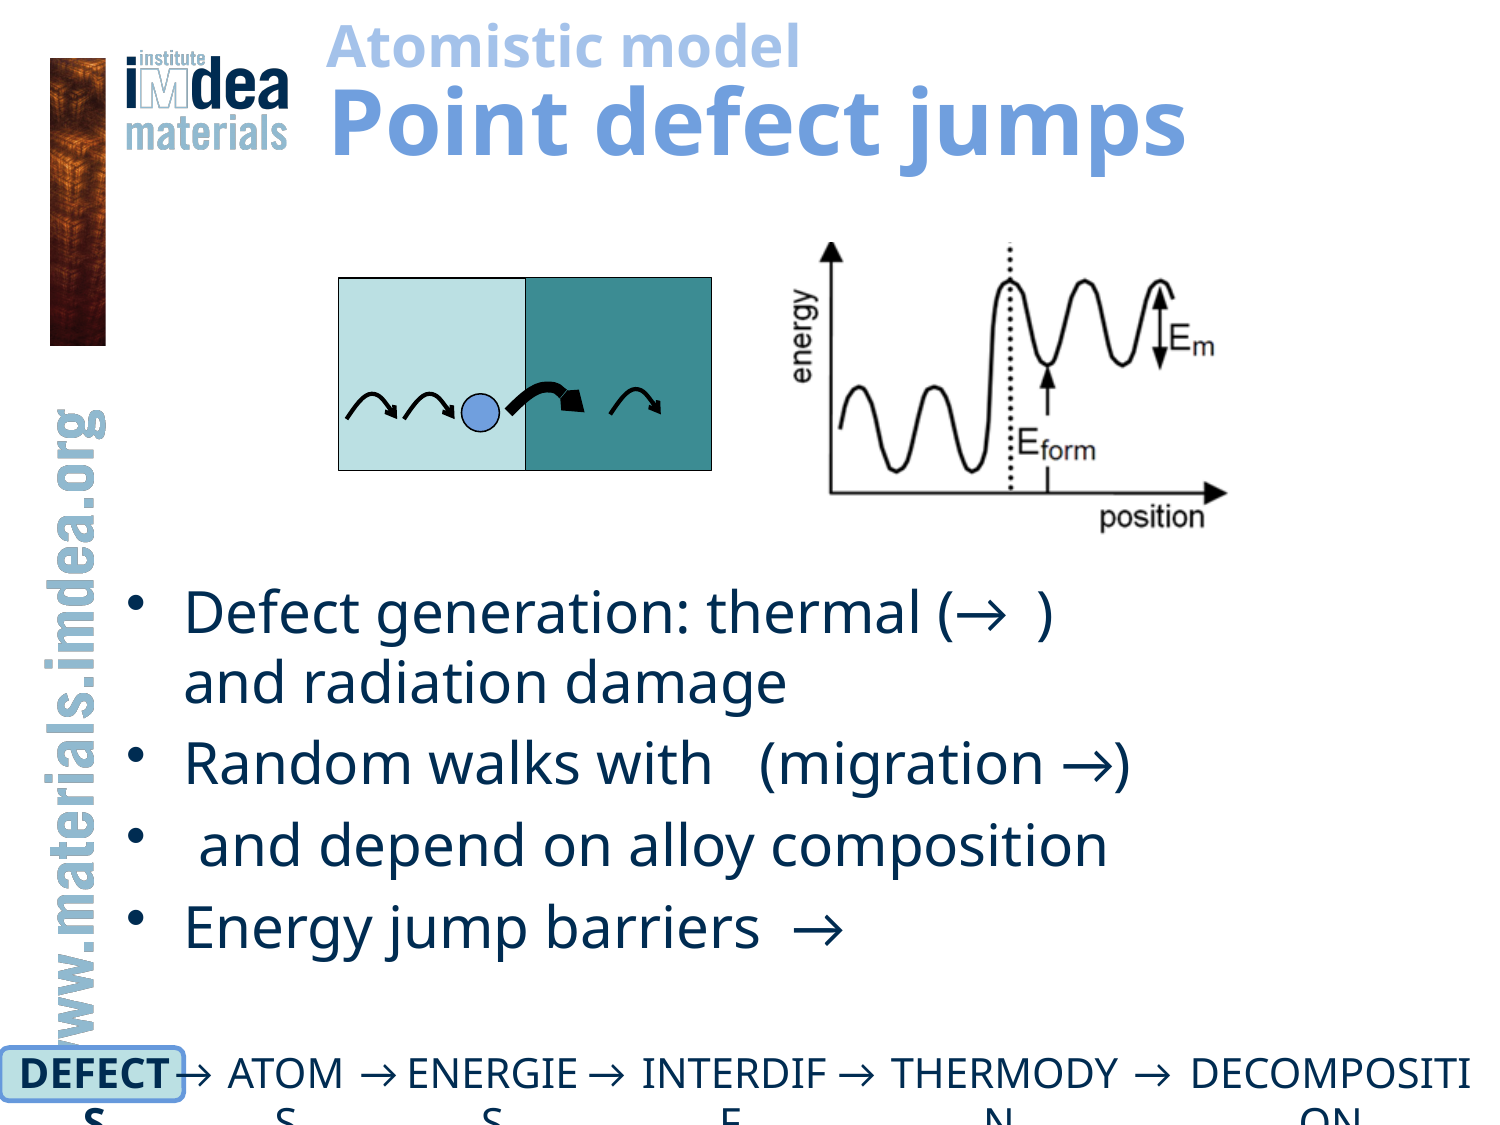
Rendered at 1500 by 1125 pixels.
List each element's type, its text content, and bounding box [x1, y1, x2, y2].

picture [24, 365, 125, 1039]
picture [775, 242, 1242, 542]
text_box Atomistic model [311, 1, 1424, 85]
picture [125, 49, 288, 151]
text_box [0, 1039, 1500, 1106]
title Point defect jumps [312, 56, 1425, 185]
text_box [338, 277, 712, 471]
picture [50, 58, 106, 346]
